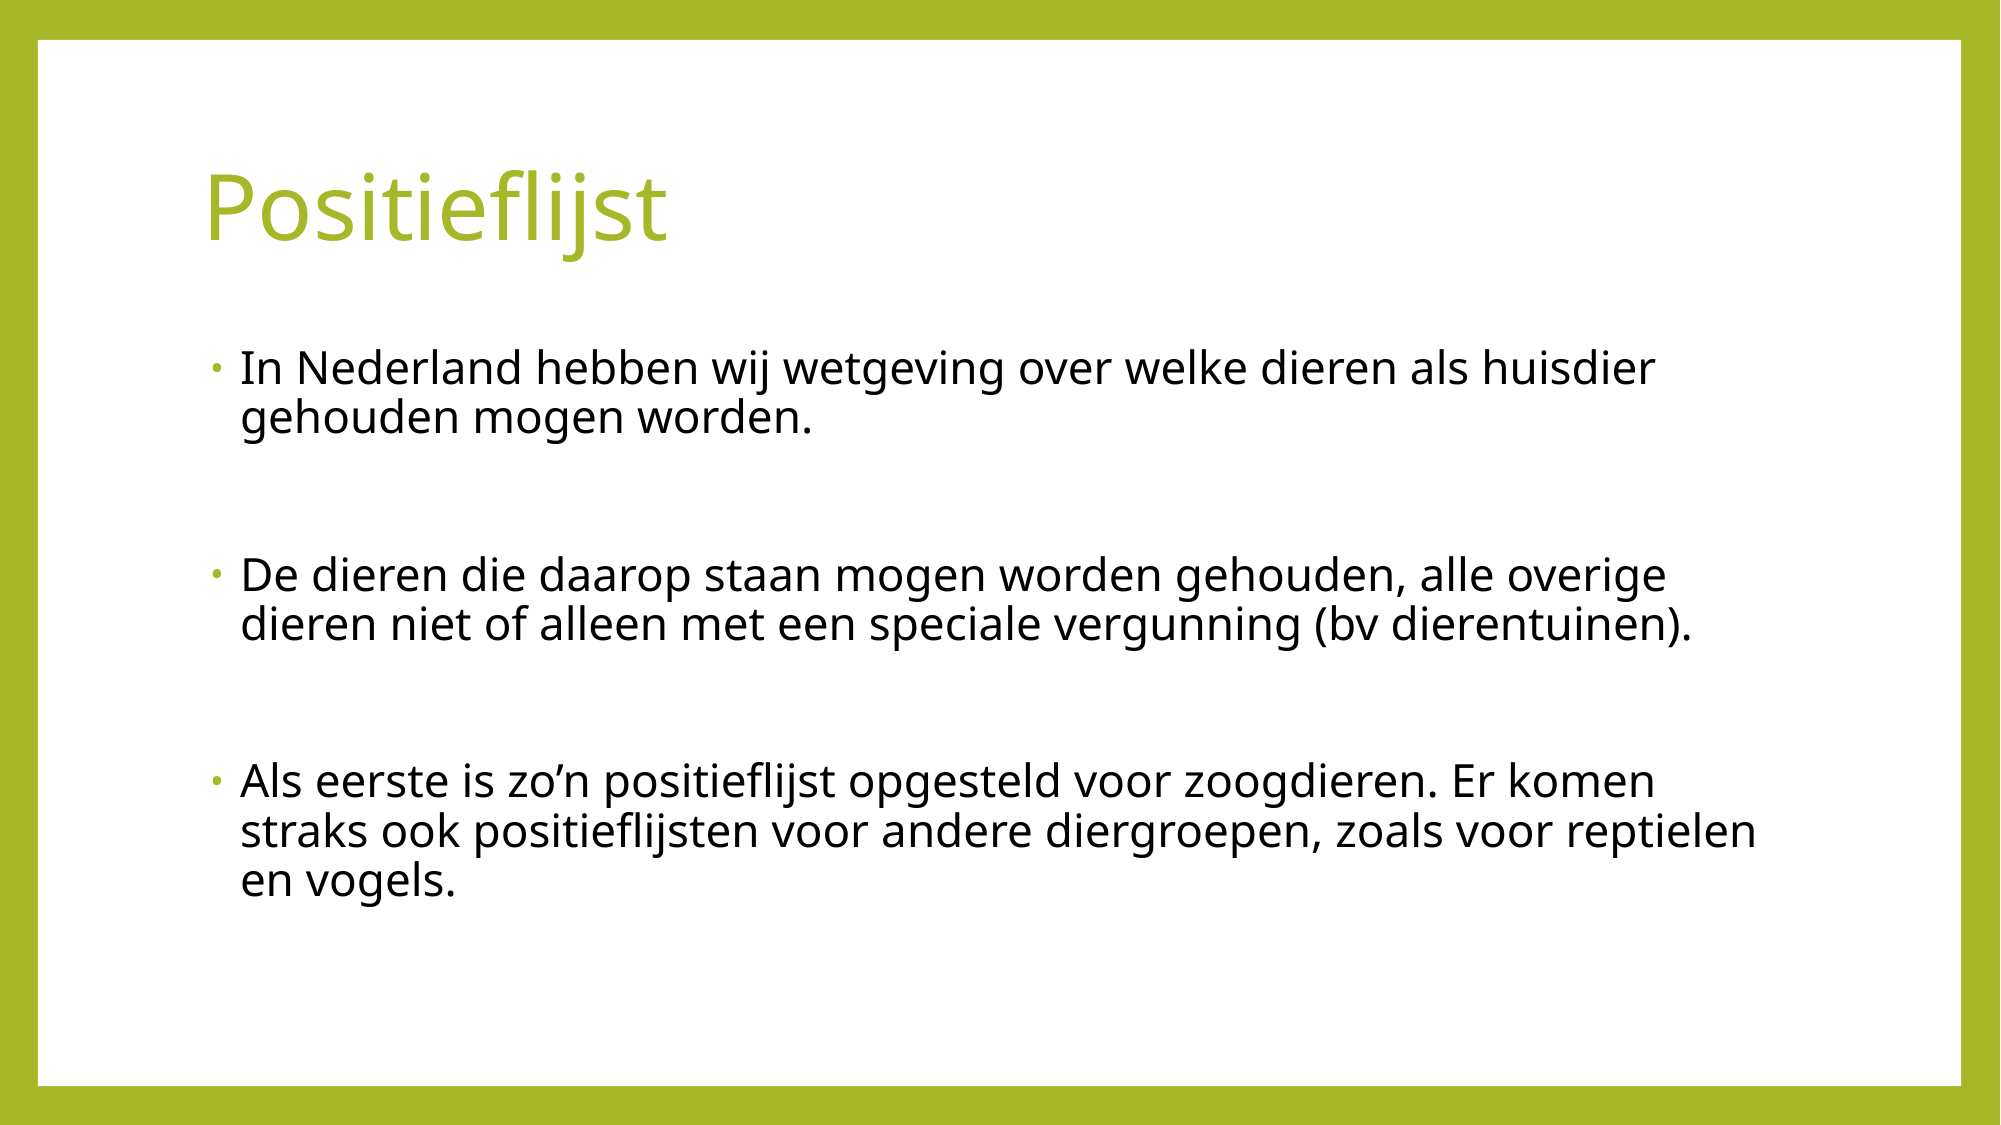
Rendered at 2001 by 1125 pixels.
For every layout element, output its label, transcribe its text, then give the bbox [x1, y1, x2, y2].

list In Nederland hebben wij wetgeving over welke dieren als huisdier gehouden mogen worden. De dieren die daarop staan mogen worden gehouden, alle overige dieren niet of alleen met een speciale vergunning (bv dierentuinen). Als eerste is zo’n positieflijst opgesteld voor zoogdieren. Er komen straks ook positieflijsten voor andere diergroepen, zoals voor reptielen en vogels. [187, 337, 1808, 1000]
title Positieflijst [187, 99, 1808, 323]
